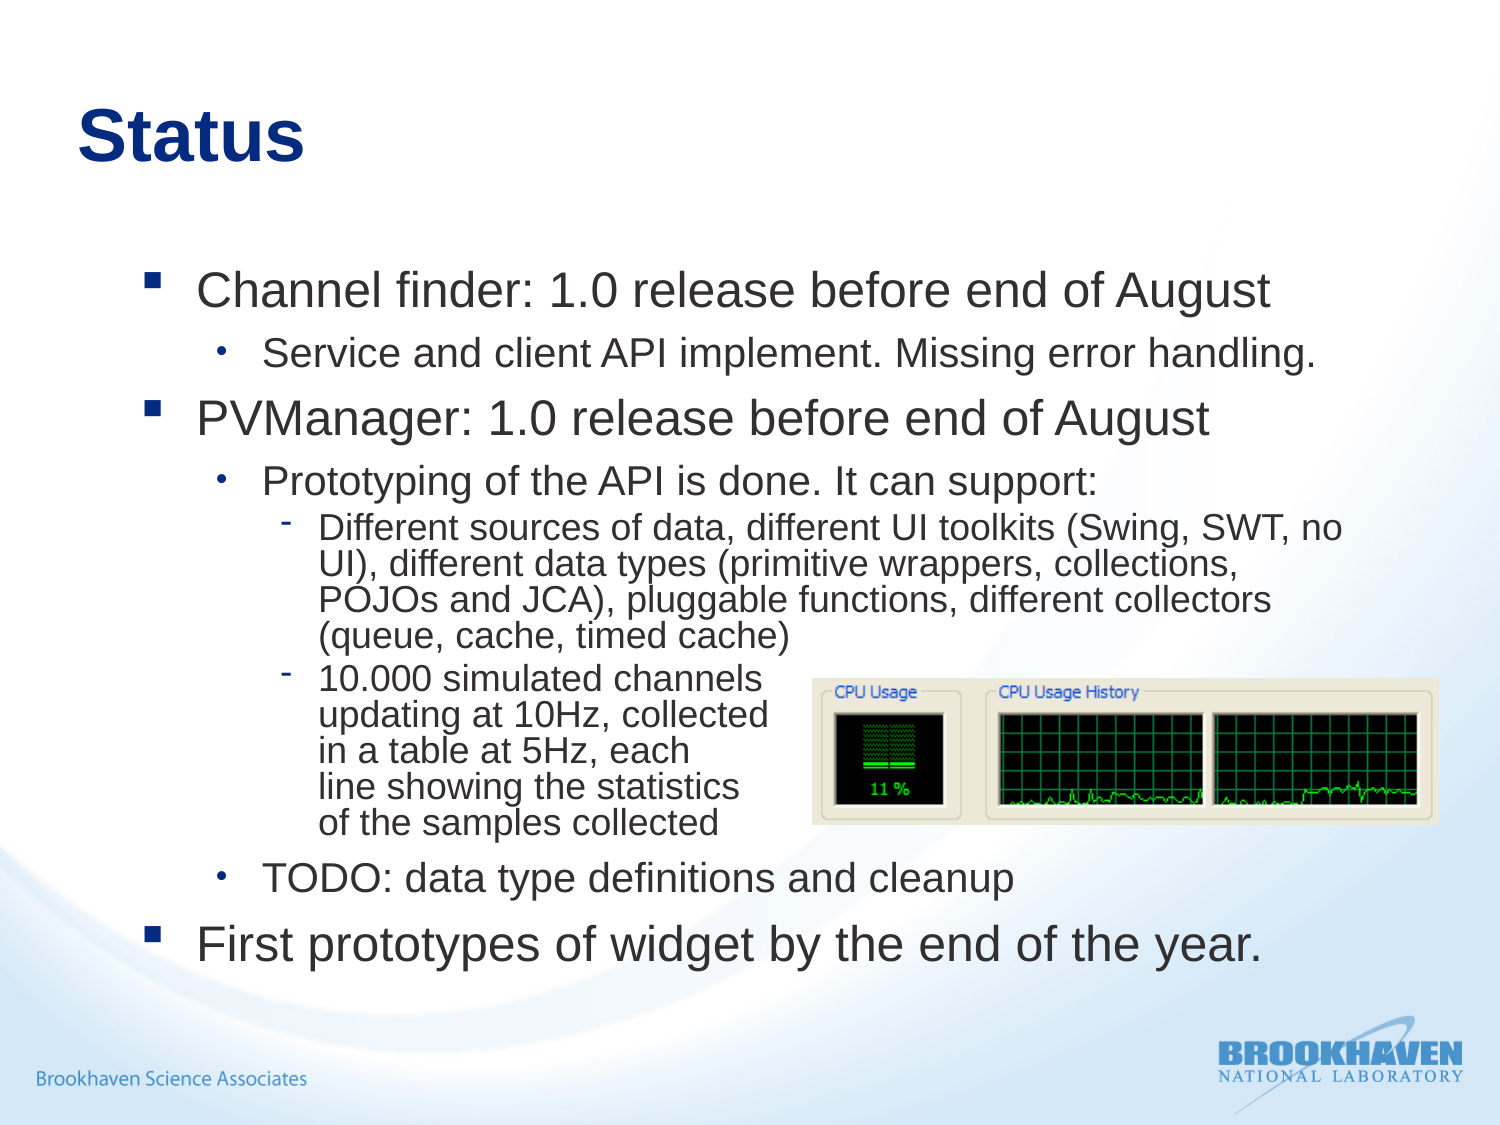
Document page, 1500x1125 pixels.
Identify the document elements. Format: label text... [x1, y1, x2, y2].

title Status [62, 49, 1438, 230]
list Channel finder: 1.0 release before end of August Service and client API implement. Missing error handling. PVManager: 1.0 release before end of August Prototyping of the API is done. It can support: Different sources of data, different UI toolkits (Swing, SWT, no UI), different data types (primitive wrappers, collections, POJOs and JCA), pluggable functions, different collectors (queue, cache, timed cache) 10.000 simulated channels updating at 10Hz, collected in a table at 5Hz, each line showing the statistics of the samples collected TODO: data type definitions and cleanup First prototypes of widget by the end of the year. [124, 249, 1376, 888]
picture [0, 0, 1500, 1125]
